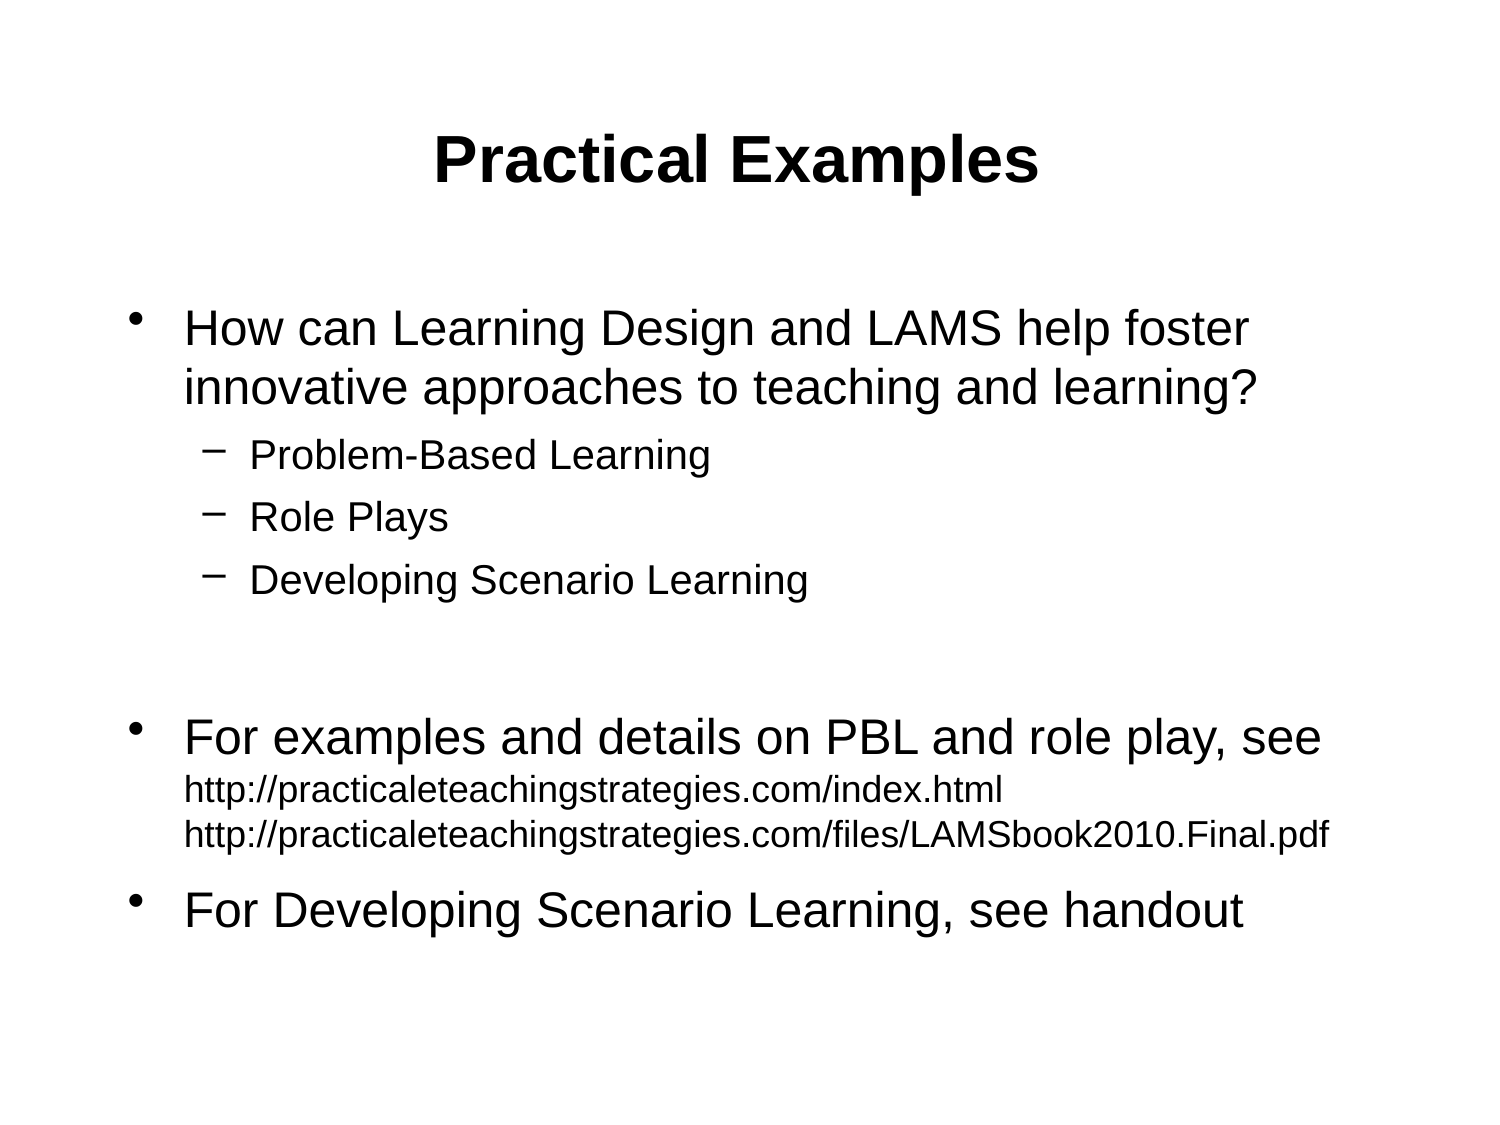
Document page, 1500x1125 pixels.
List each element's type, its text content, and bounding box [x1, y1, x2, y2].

title Practical Examples [237, 87, 1238, 225]
list How can Learning Design and LAMS help foster innovative approaches to teaching and learning? Problem-Based Learning Role Plays Developing Scenario Learning For examples and details on PBL and role play, see http://practicaleteachingstrategies.com/index.html http://practicaleteachingstrategies.com/files/LAMSbook2010.Final.pdf For Developing Scenario Learning, see handout [112, 287, 1438, 1024]
